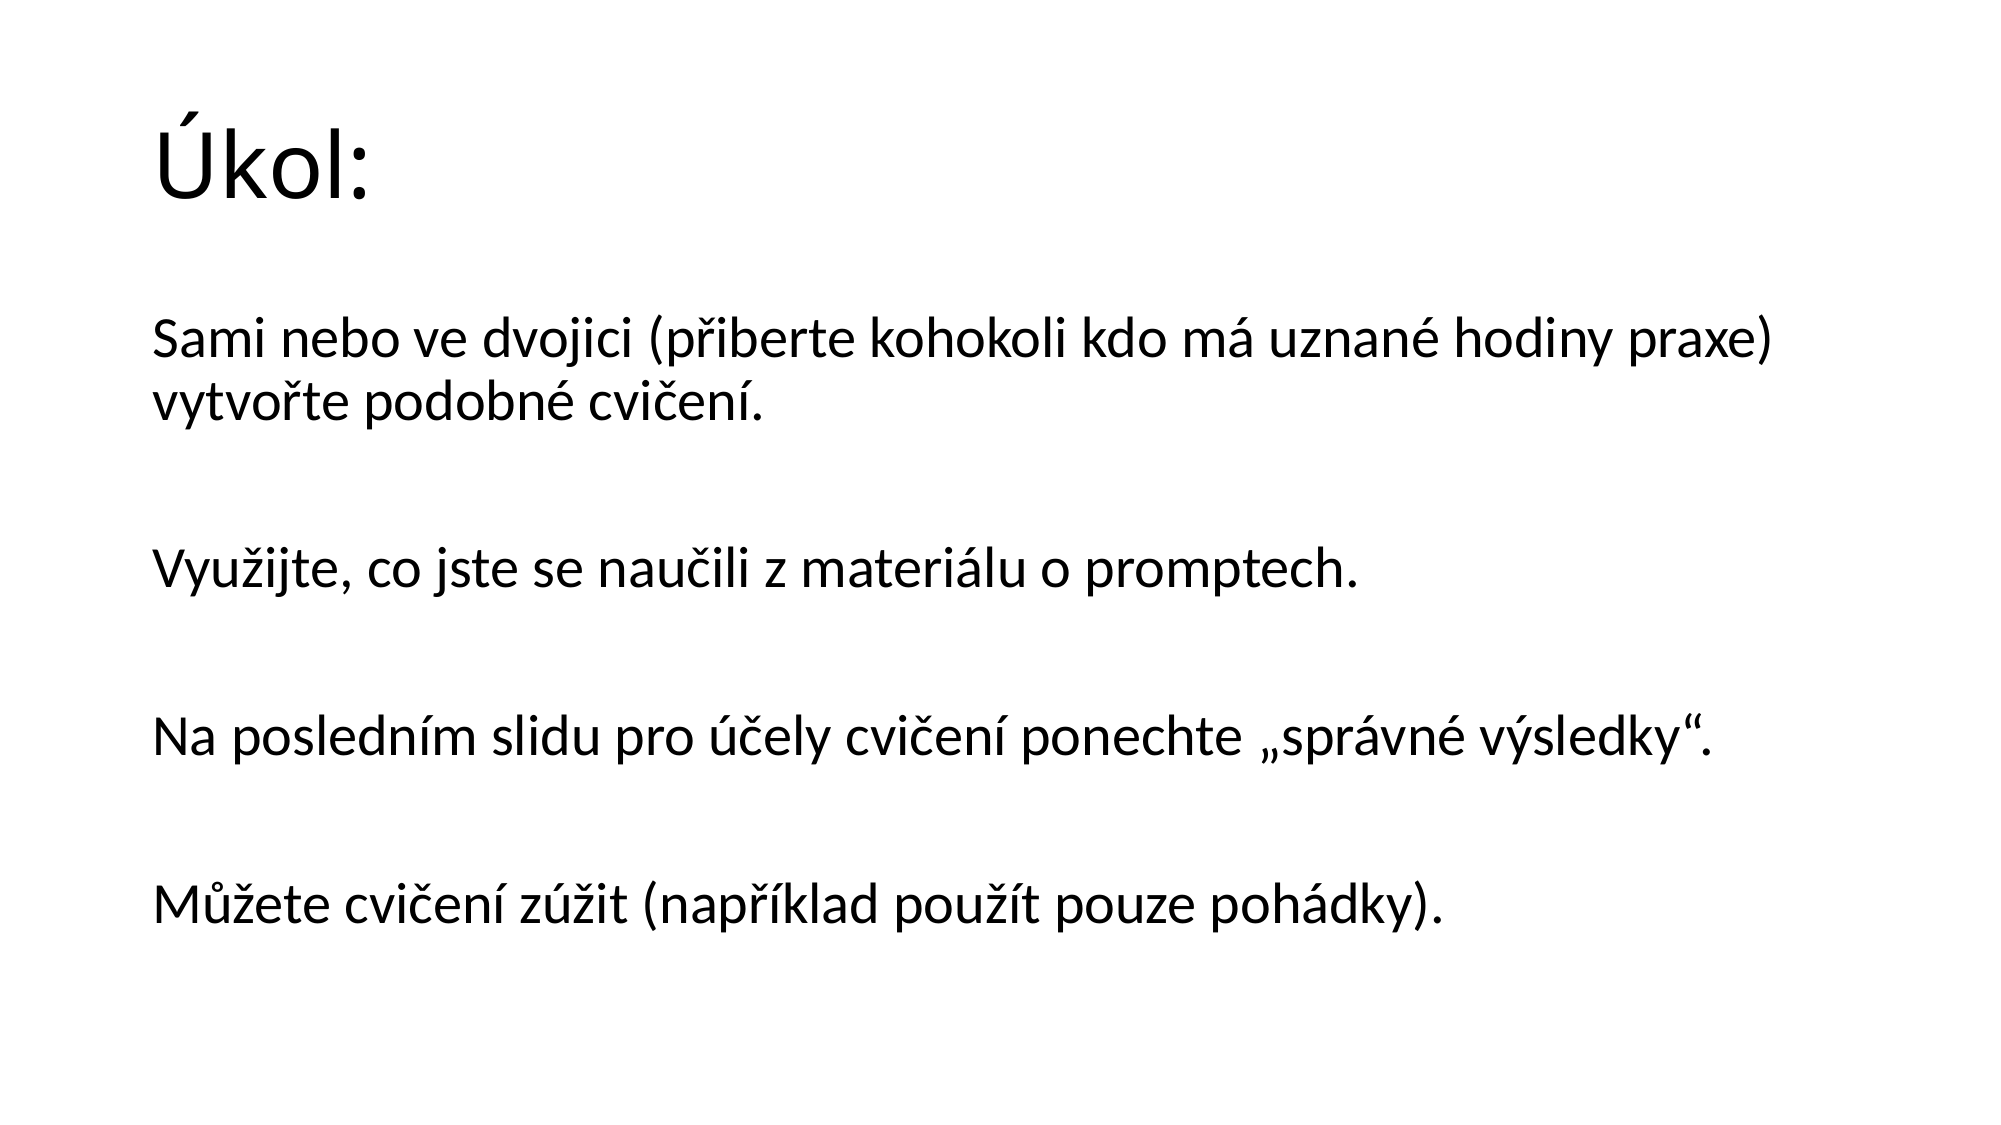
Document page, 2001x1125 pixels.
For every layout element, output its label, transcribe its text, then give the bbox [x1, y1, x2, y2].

title Úkol: [137, 59, 1863, 278]
list Sami nebo ve dvojici (přiberte kohokoli kdo má uznané hodiny praxe) vytvořte podobné cvičení. Využijte, co jste se naučili z materiálu o promptech. Na posledním slidu pro účely cvičení ponechte „správné výsledky“. Můžete cvičení zúžit (například použít pouze pohádky). [137, 299, 1863, 1014]
